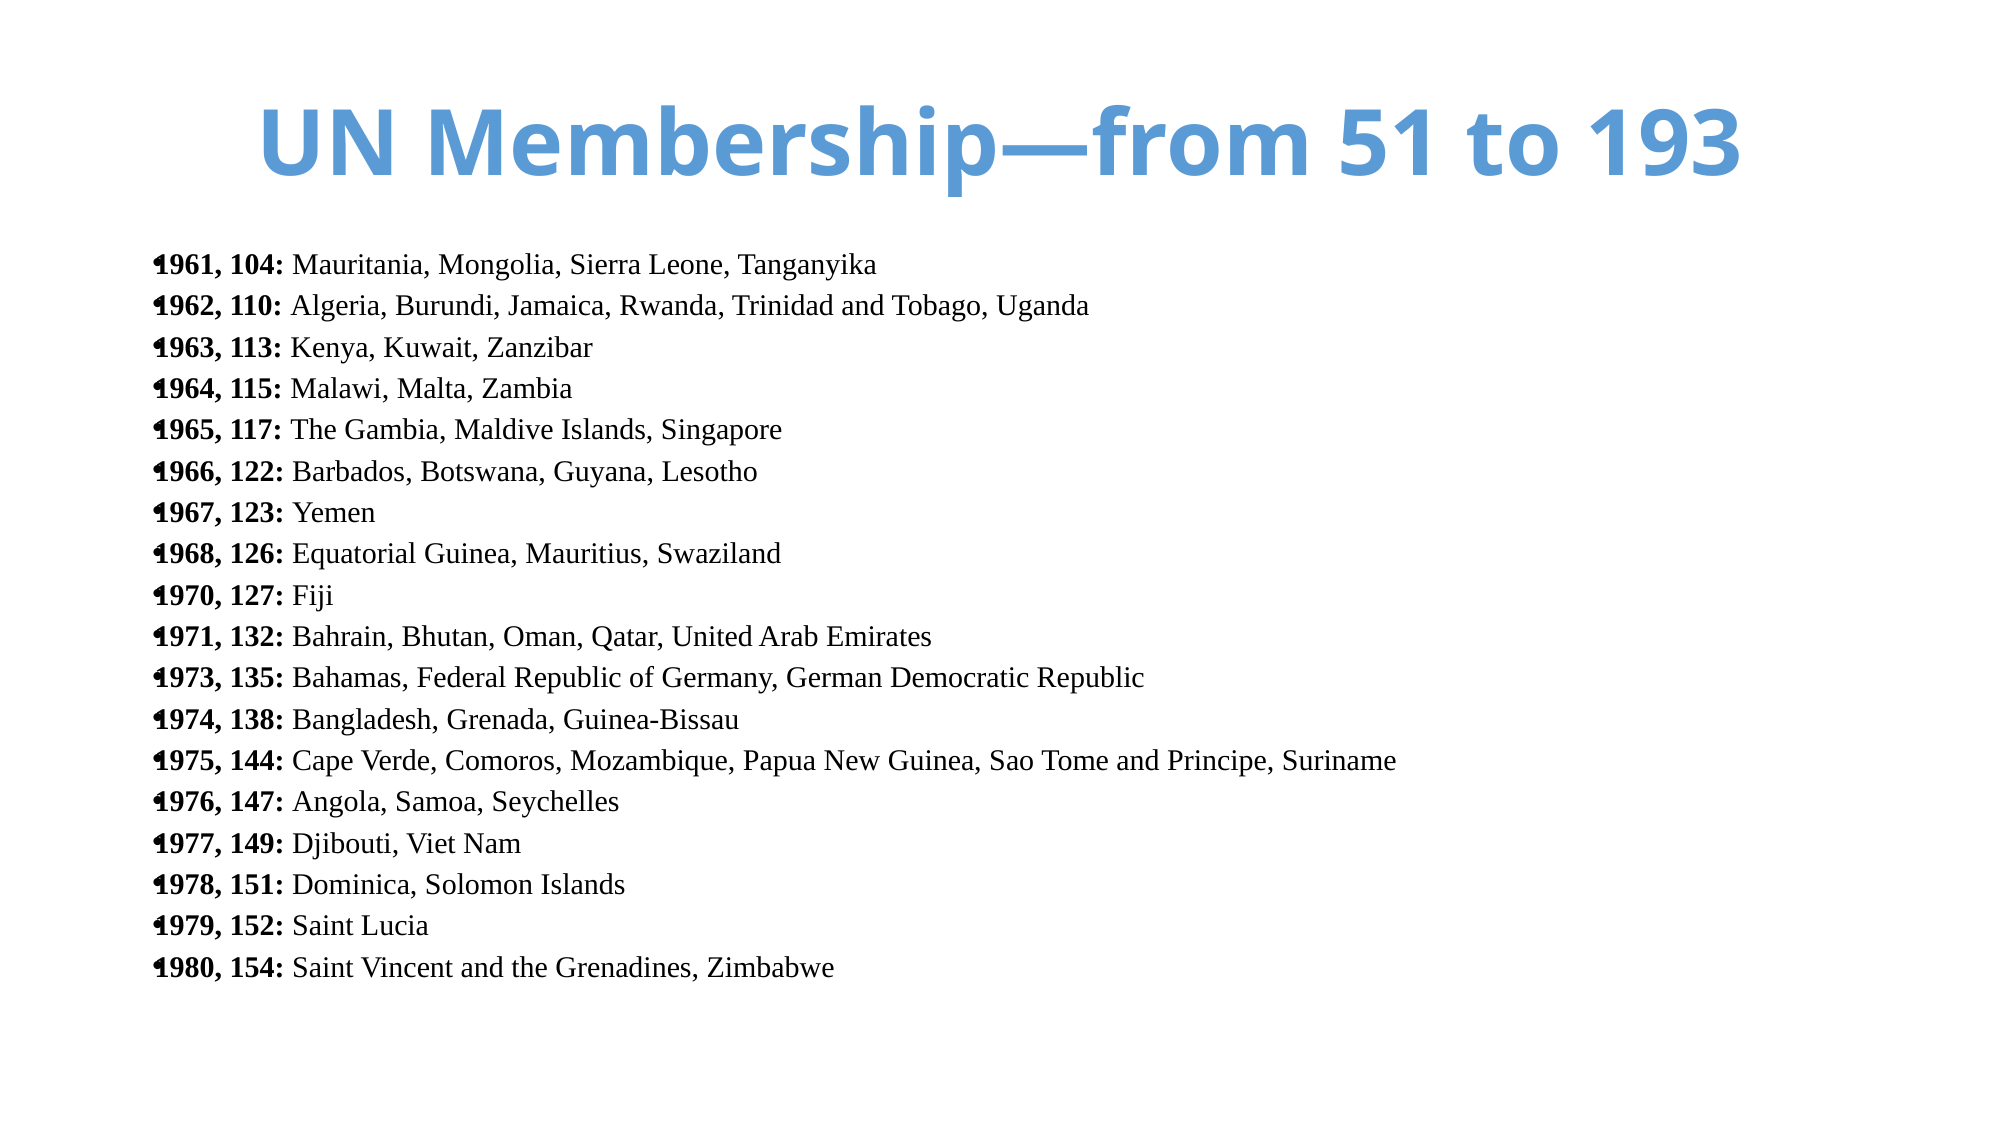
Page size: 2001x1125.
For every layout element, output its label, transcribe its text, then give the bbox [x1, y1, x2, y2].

list 1961, 104: Mauritania, Mongolia, Sierra Leone, Tanganyika 1962, 110: Algeria, Burundi, Jamaica, Rwanda, Trinidad and Tobago, Uganda 1963, 113: Kenya, Kuwait, Zanzibar 1964, 115: Malawi, Malta, Zambia 1965, 117: The Gambia, Maldive Islands, Singapore 1966, 122: Barbados, Botswana, Guyana, Lesotho 1967, 123: Yemen 1968, 126: Equatorial Guinea, Mauritius, Swaziland 1970, 127: Fiji 1971, 132: Bahrain, Bhutan, Oman, Qatar, United Arab Emirates 1973, 135: Bahamas, Federal Republic of Germany, German Democratic Republic 1974, 138: Bangladesh, Grenada, Guinea-Bissau 1975, 144: Cape Verde, Comoros, Mozambique, Papua New Guinea, Sao Tome and Principe, Suriname 1976, 147: Angola, Samoa, Seychelles 1977, 149: Djibouti, Viet Nam 1978, 151: Dominica, Solomon Islands 1979, 152: Saint Lucia 1980, 154: Saint Vincent and the Grenadines, Zimbabwe [137, 231, 1863, 1014]
title UN Membership—from 51 to 193 [137, 59, 1863, 231]
